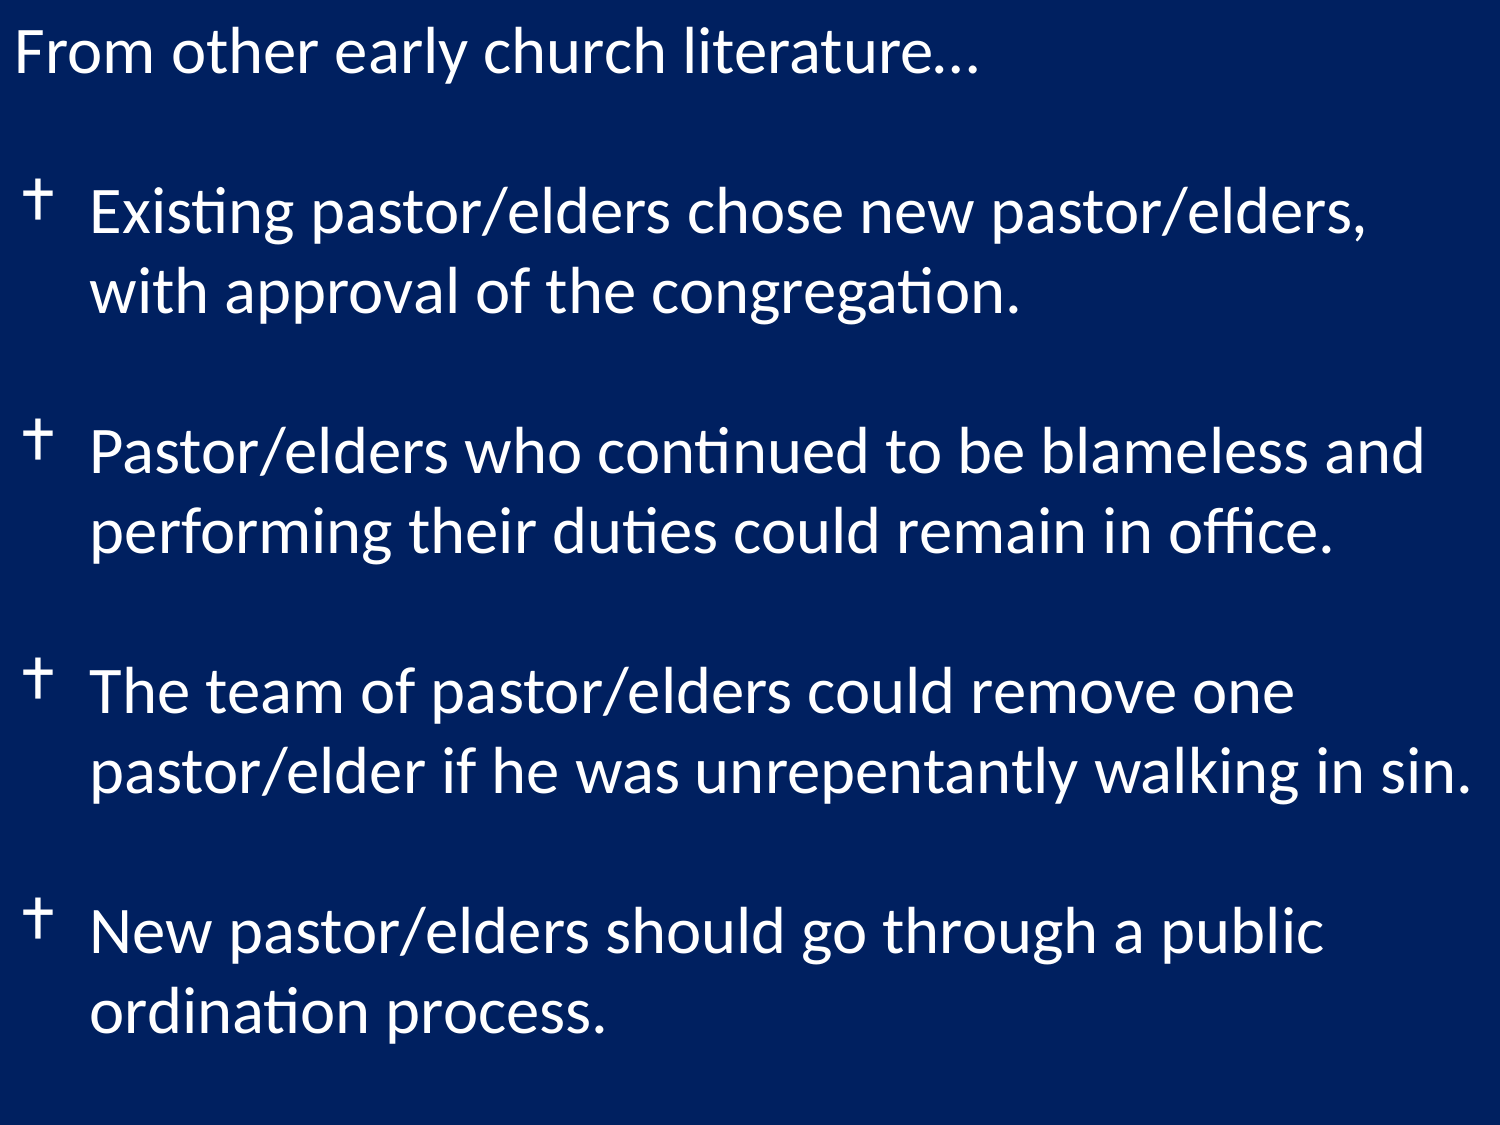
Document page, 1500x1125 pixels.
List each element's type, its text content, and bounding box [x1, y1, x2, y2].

text_box From other early church literature… Existing pastor/elders chose new pastor/elders, with approval of the congregation. Pastor/elders who continued to be blameless and performing their duties could remain in office. The team of pastor/elders could remove one pastor/elder if he was unrepentantly walking in sin. New pastor/elders should go through a public ordination process. [0, 0, 1500, 1055]
